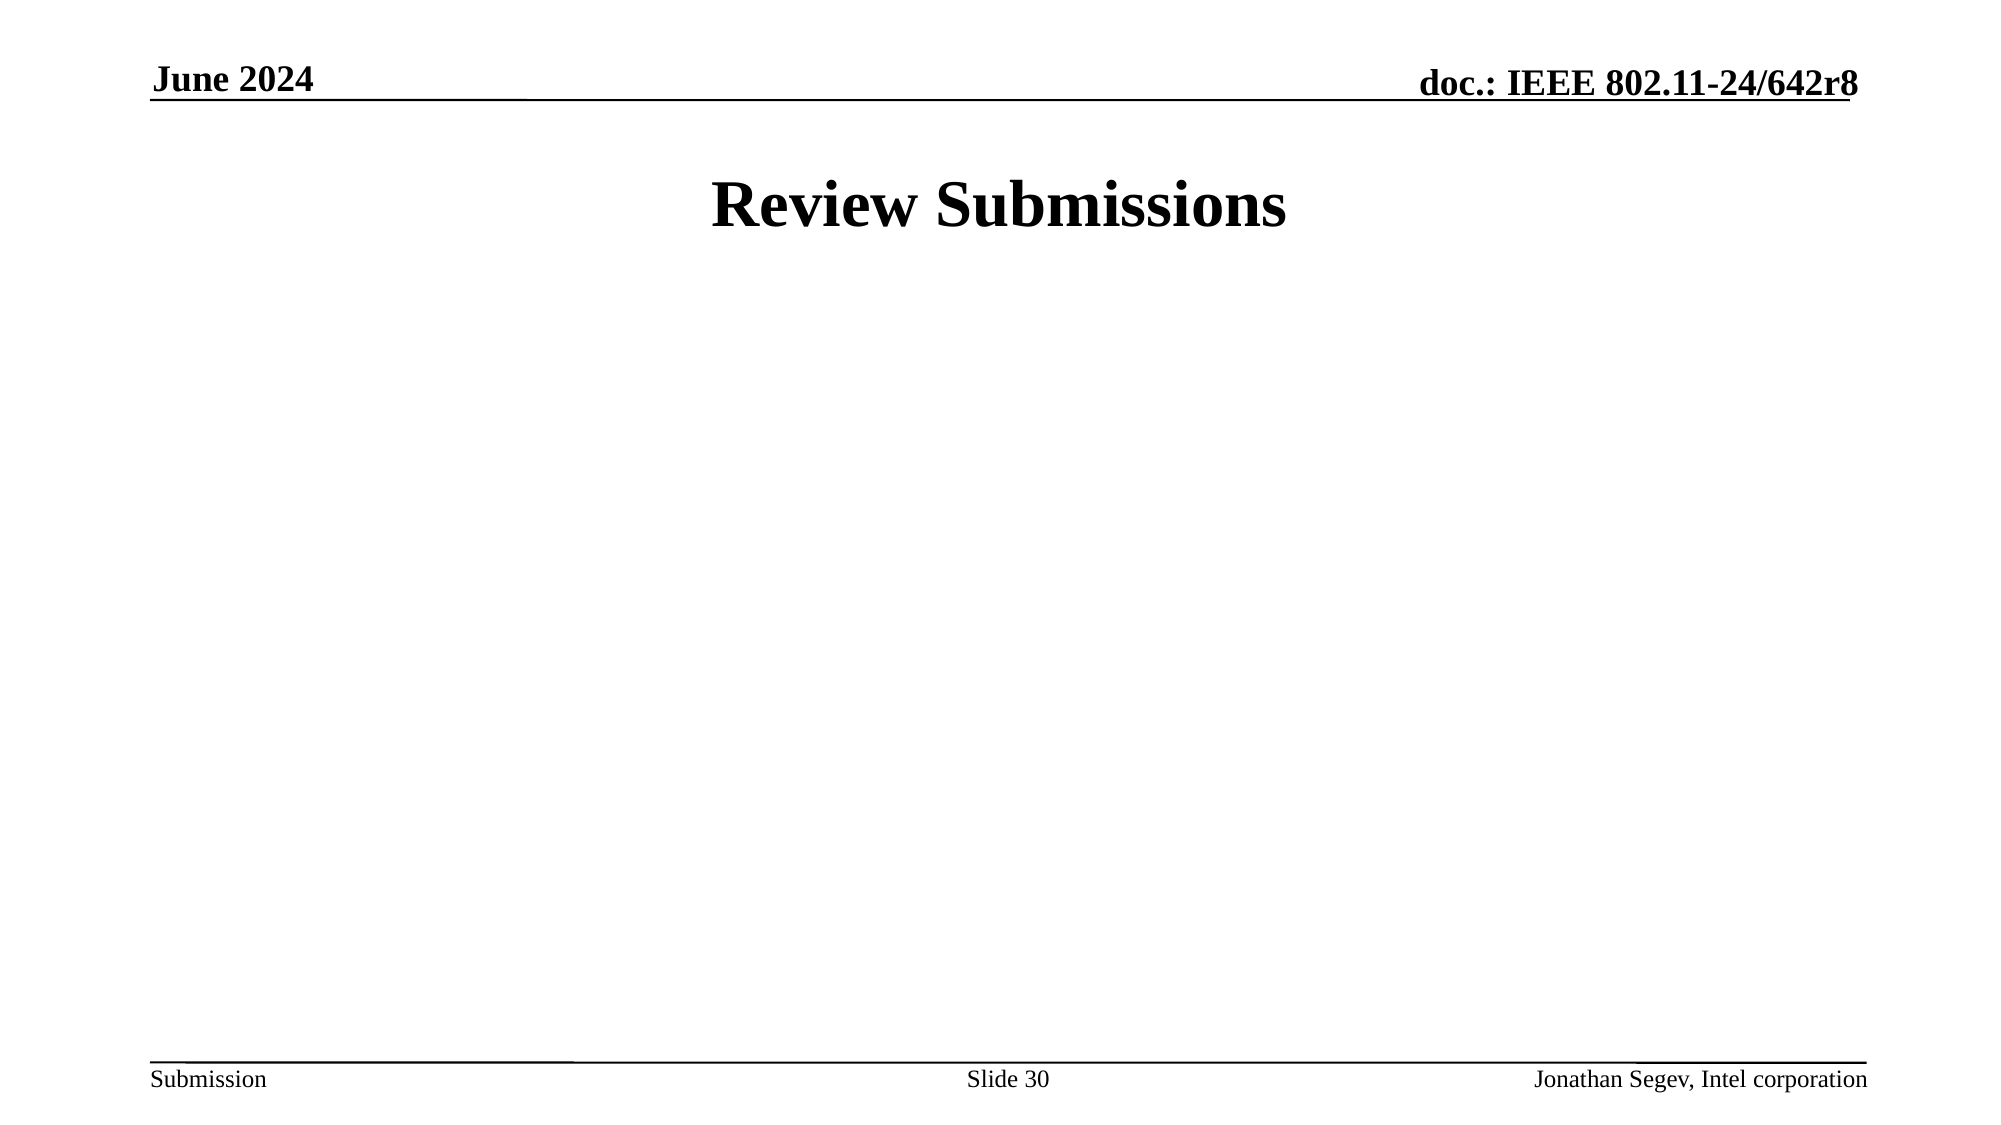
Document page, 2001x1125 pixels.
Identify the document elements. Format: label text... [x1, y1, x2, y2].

title Review Submissions [149, 112, 1850, 288]
footer Jonathan Segev, Intel corporation [1171, 1061, 1869, 1093]
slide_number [152, 54, 563, 100]
slide_number Slide 30 [950, 1061, 1067, 1123]
